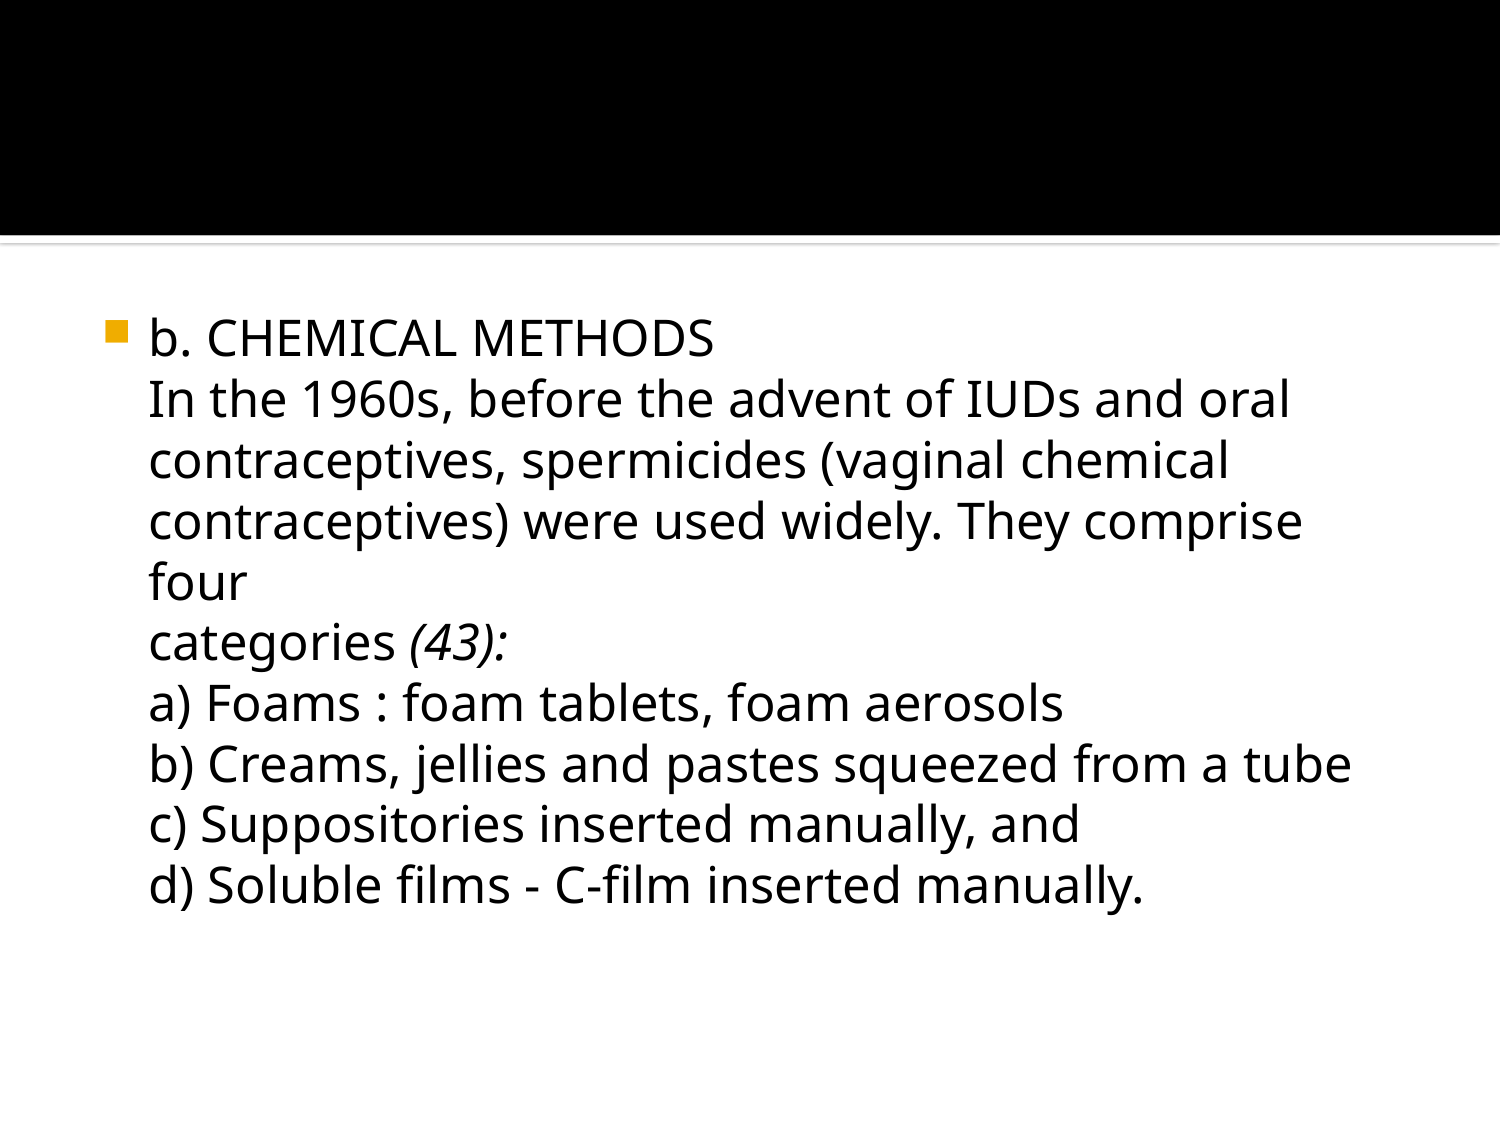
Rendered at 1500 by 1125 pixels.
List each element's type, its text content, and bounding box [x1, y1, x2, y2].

list b. CHEMICAL METHODS In the 1960s, before the advent of IUDs and oral contraceptives, spermicides (vaginal chemical contraceptives) were used widely. They comprise four categories (43): a) Foams : foam tablets, foam aerosols b) Creams, jellies and pastes squeezed from a tube c) Suppositories inserted manually, and d) Soluble films - C-film inserted manually. [75, 291, 1425, 1050]
